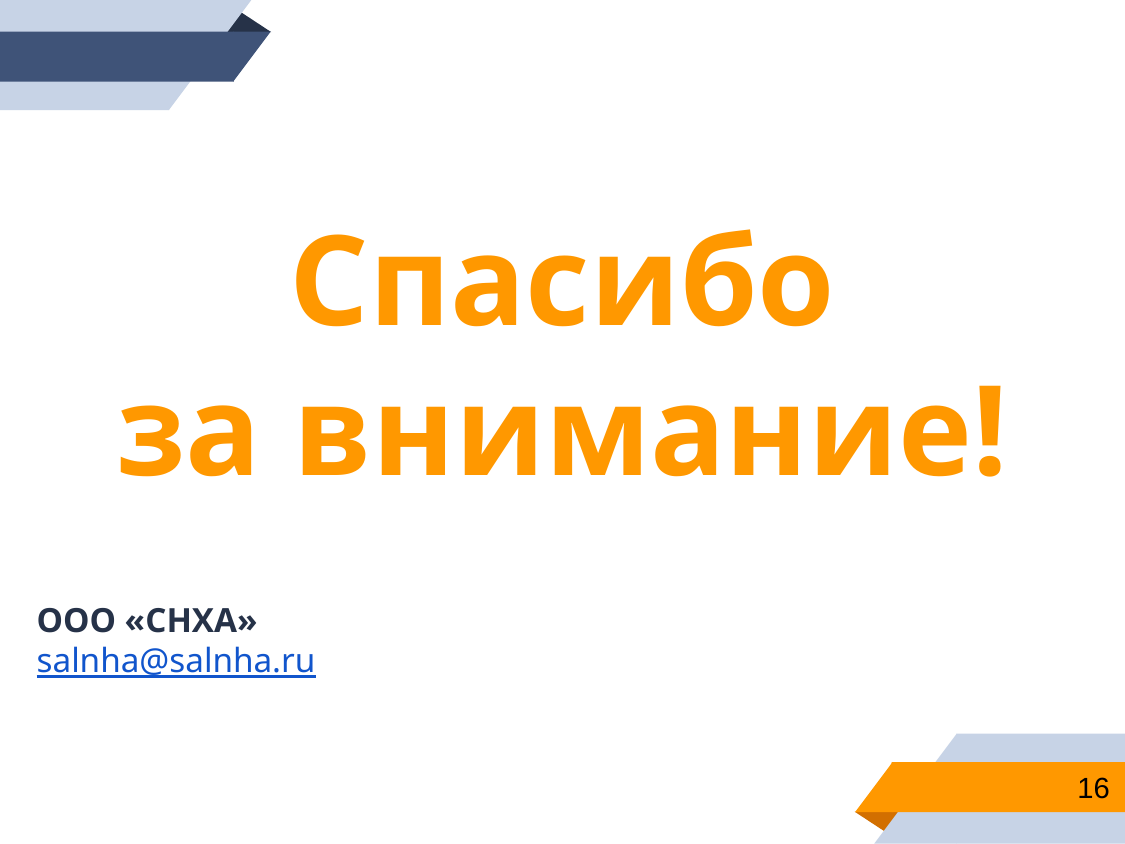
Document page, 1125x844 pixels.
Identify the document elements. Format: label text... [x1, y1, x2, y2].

subtitle ООО «СНХА» salnha@salnha.ru [21, 550, 1104, 734]
title Спасибо за внимание! [21, 161, 1104, 539]
slide_number 16 [1061, 760, 1125, 813]
